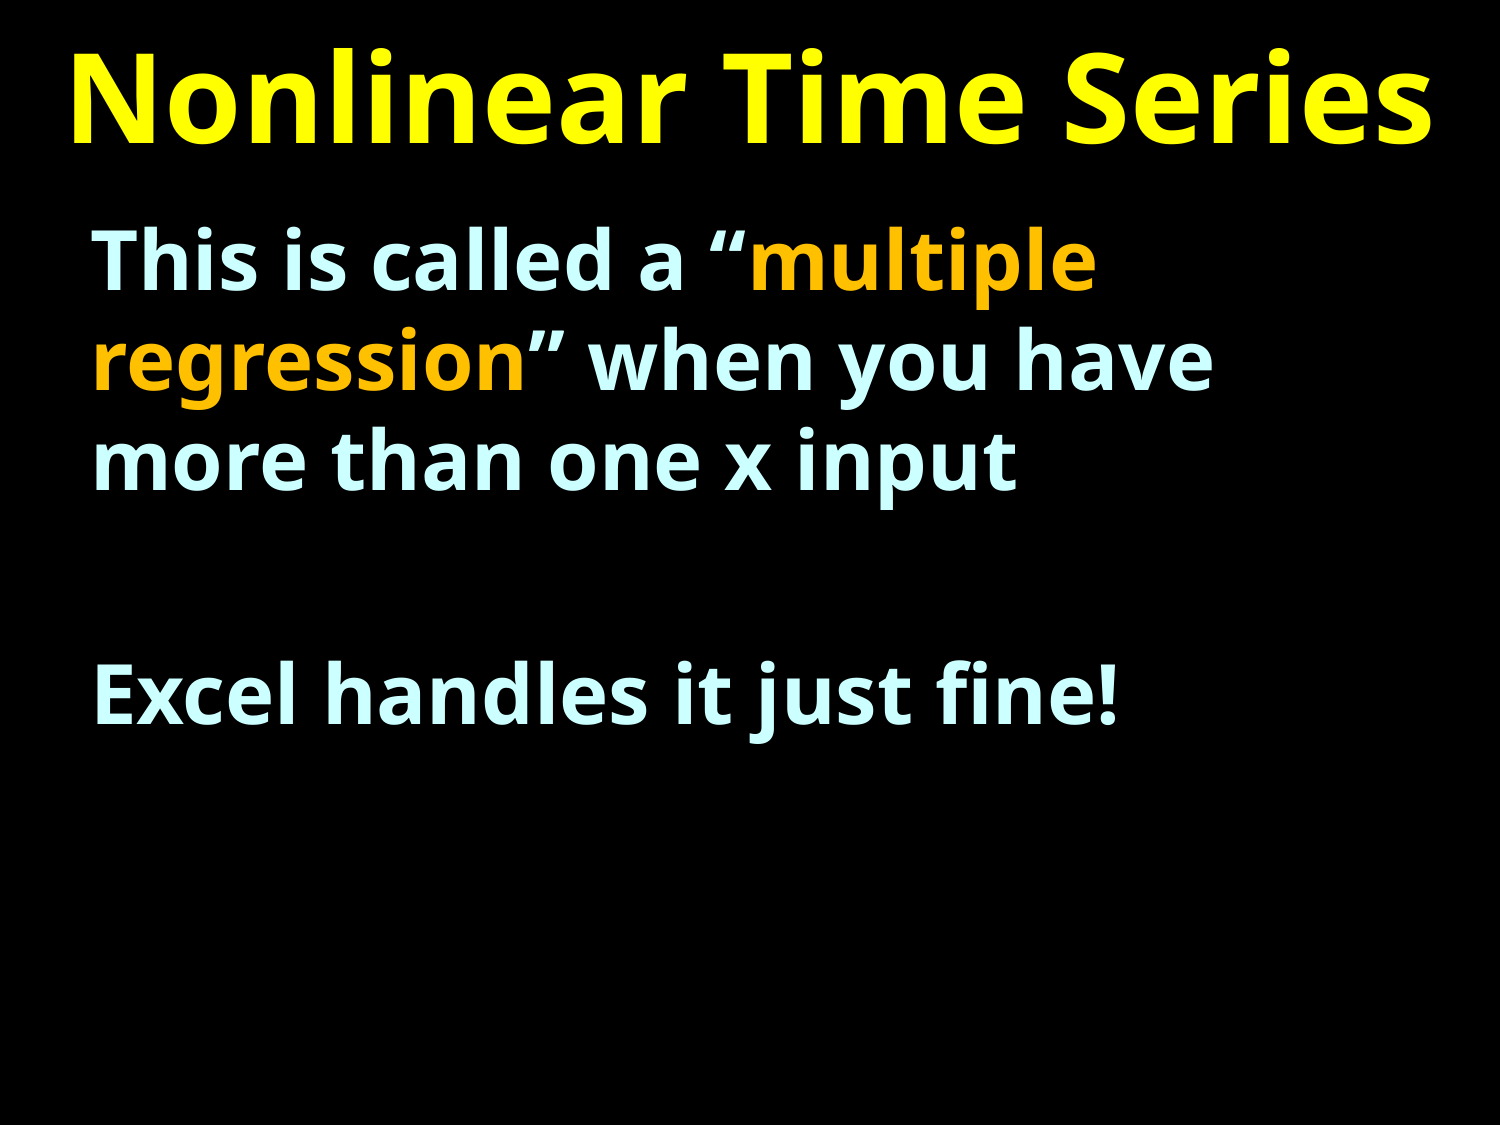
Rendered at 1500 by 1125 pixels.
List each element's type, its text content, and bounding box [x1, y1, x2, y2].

title Nonlinear Time Series [0, 0, 1500, 188]
list This is called a “multiple regression” when you have more than one x input Excel handles it just fine! [75, 200, 1425, 1125]
